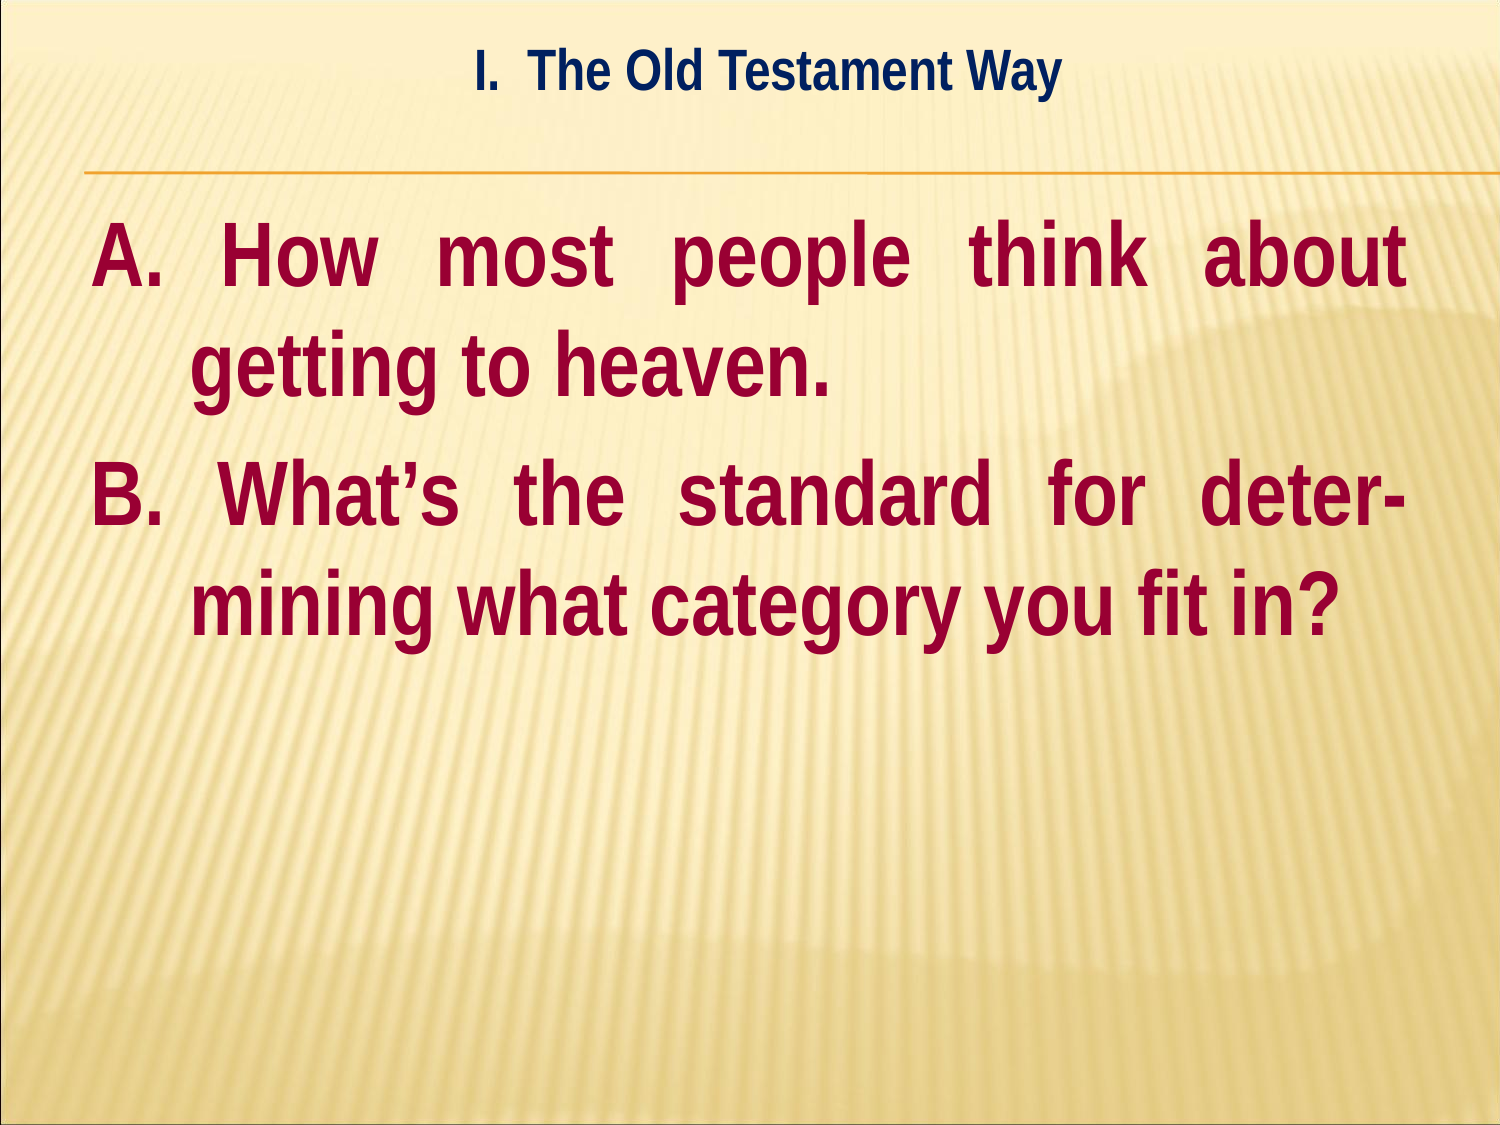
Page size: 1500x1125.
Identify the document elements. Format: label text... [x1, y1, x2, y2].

picture [0, 0, 1500, 1125]
list A. How most people think about getting to heaven. B. What’s the standard for deter-mining what category you fit in? [75, 187, 1425, 1075]
text_box I. The Old Testament Way [124, 24, 1413, 110]
